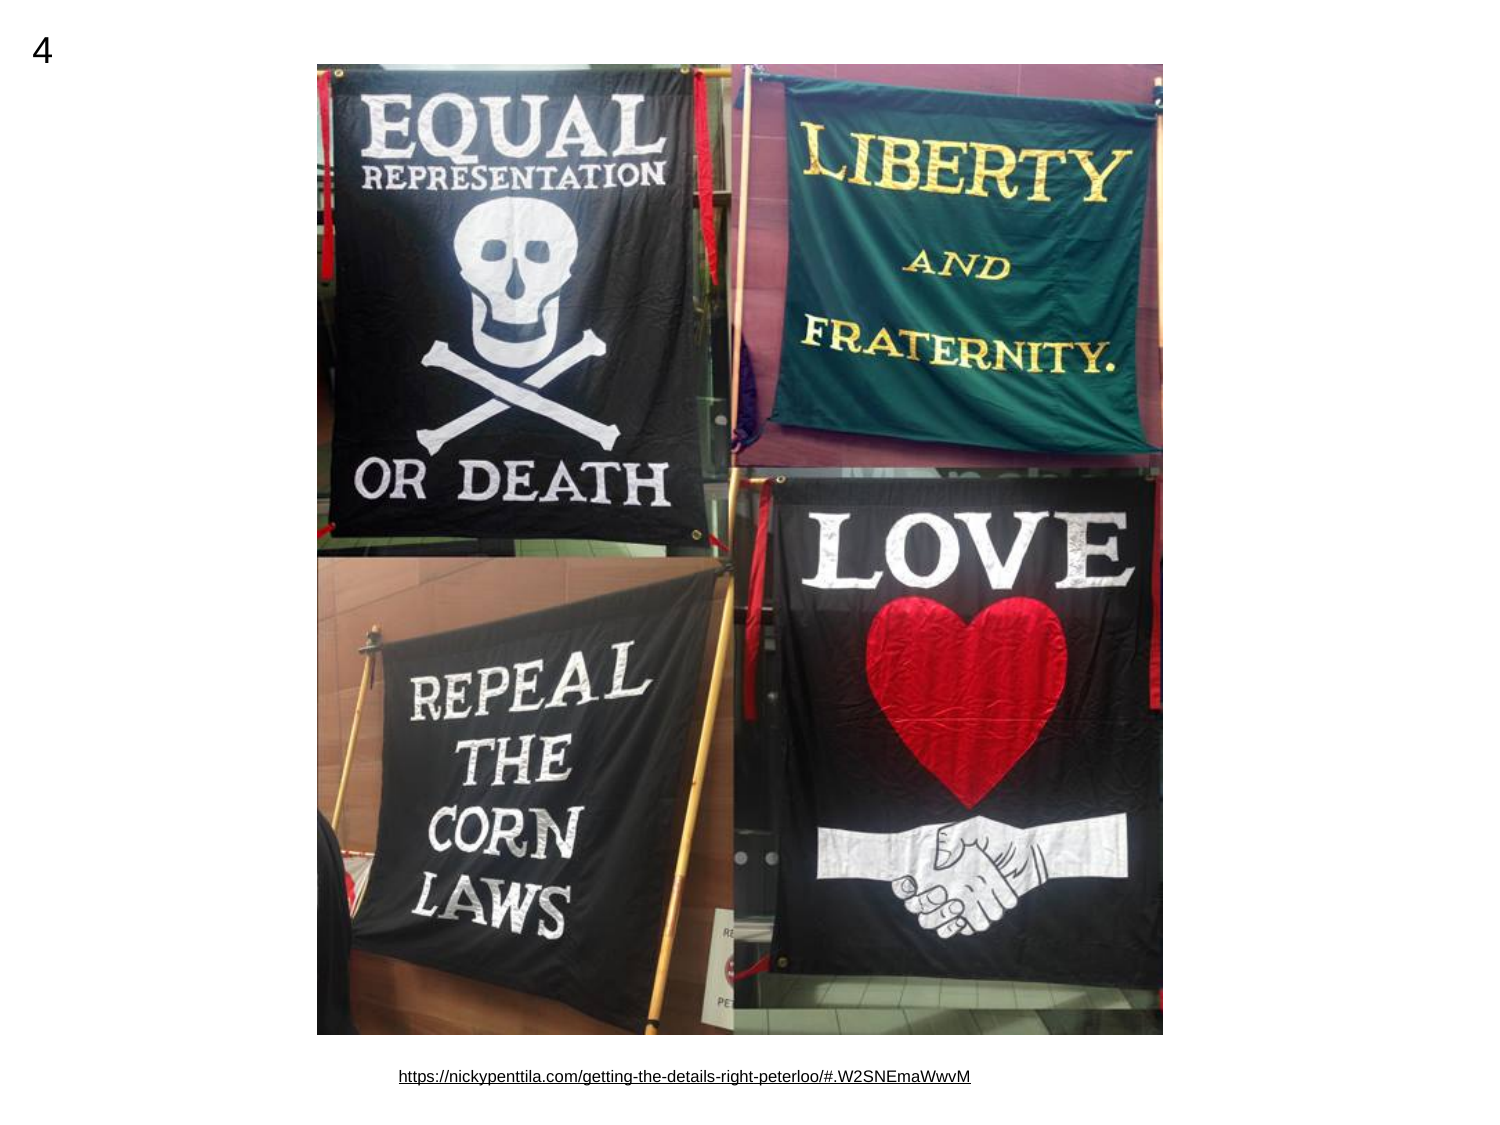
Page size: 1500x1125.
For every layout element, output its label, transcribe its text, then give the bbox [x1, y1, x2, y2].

text_box https://nickypenttila.com/getting-the-details-right-peterloo/#.W2SNEmaWwvM [383, 1058, 1134, 1093]
text_box 4 [17, 18, 77, 79]
picture [317, 64, 1163, 1036]
